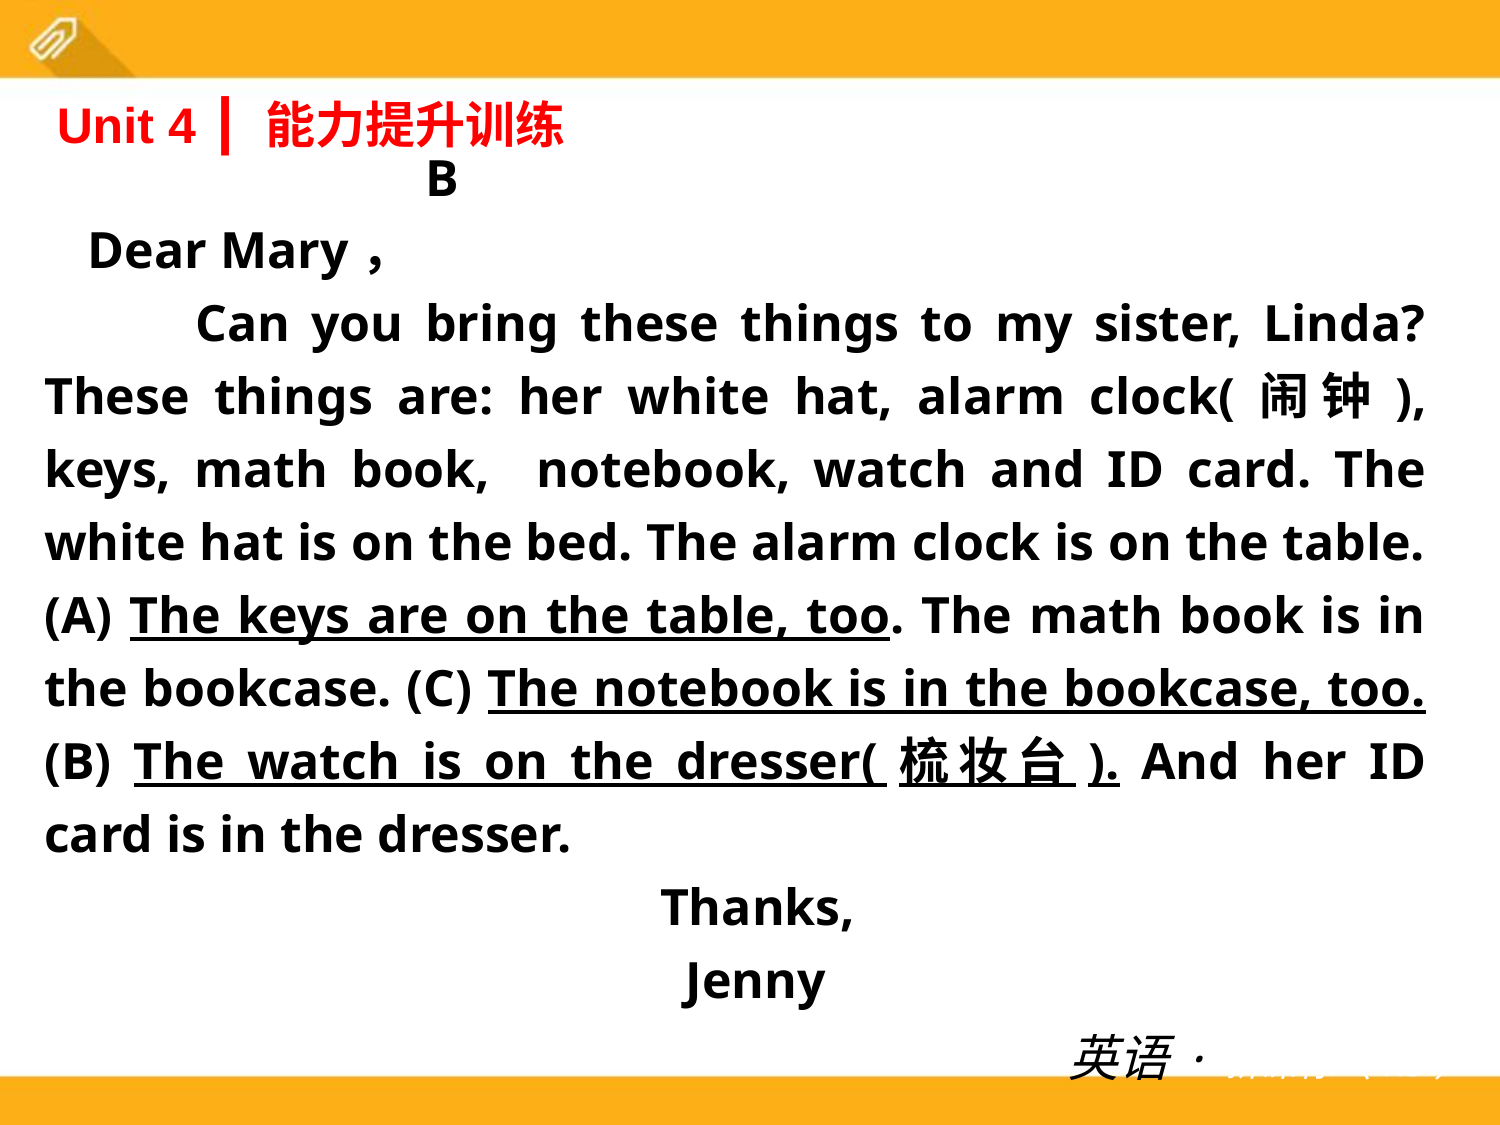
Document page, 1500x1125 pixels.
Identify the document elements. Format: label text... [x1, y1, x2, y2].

picture [0, 0, 1500, 1125]
text_box B Dear Mary， Can you bring these things to my sister, Linda? These things are: her white hat, alarm clock(闹钟), keys, math book, notebook, watch and ID card. The white hat is on the bed. The alarm clock is on the table. (A) The keys are on the table, too. The math book is in the bookcase. (C) The notebook is in the bookcase, too. (B) The watch is on the dresser(梳妆台). And her ID card is in the dresser. Thanks, Jenny [29, 125, 1441, 1016]
text_box 英语·新课标（RJ） [1053, 1019, 1488, 1095]
text_box Unit 4 ┃ 能力提升训练 [42, 85, 581, 125]
